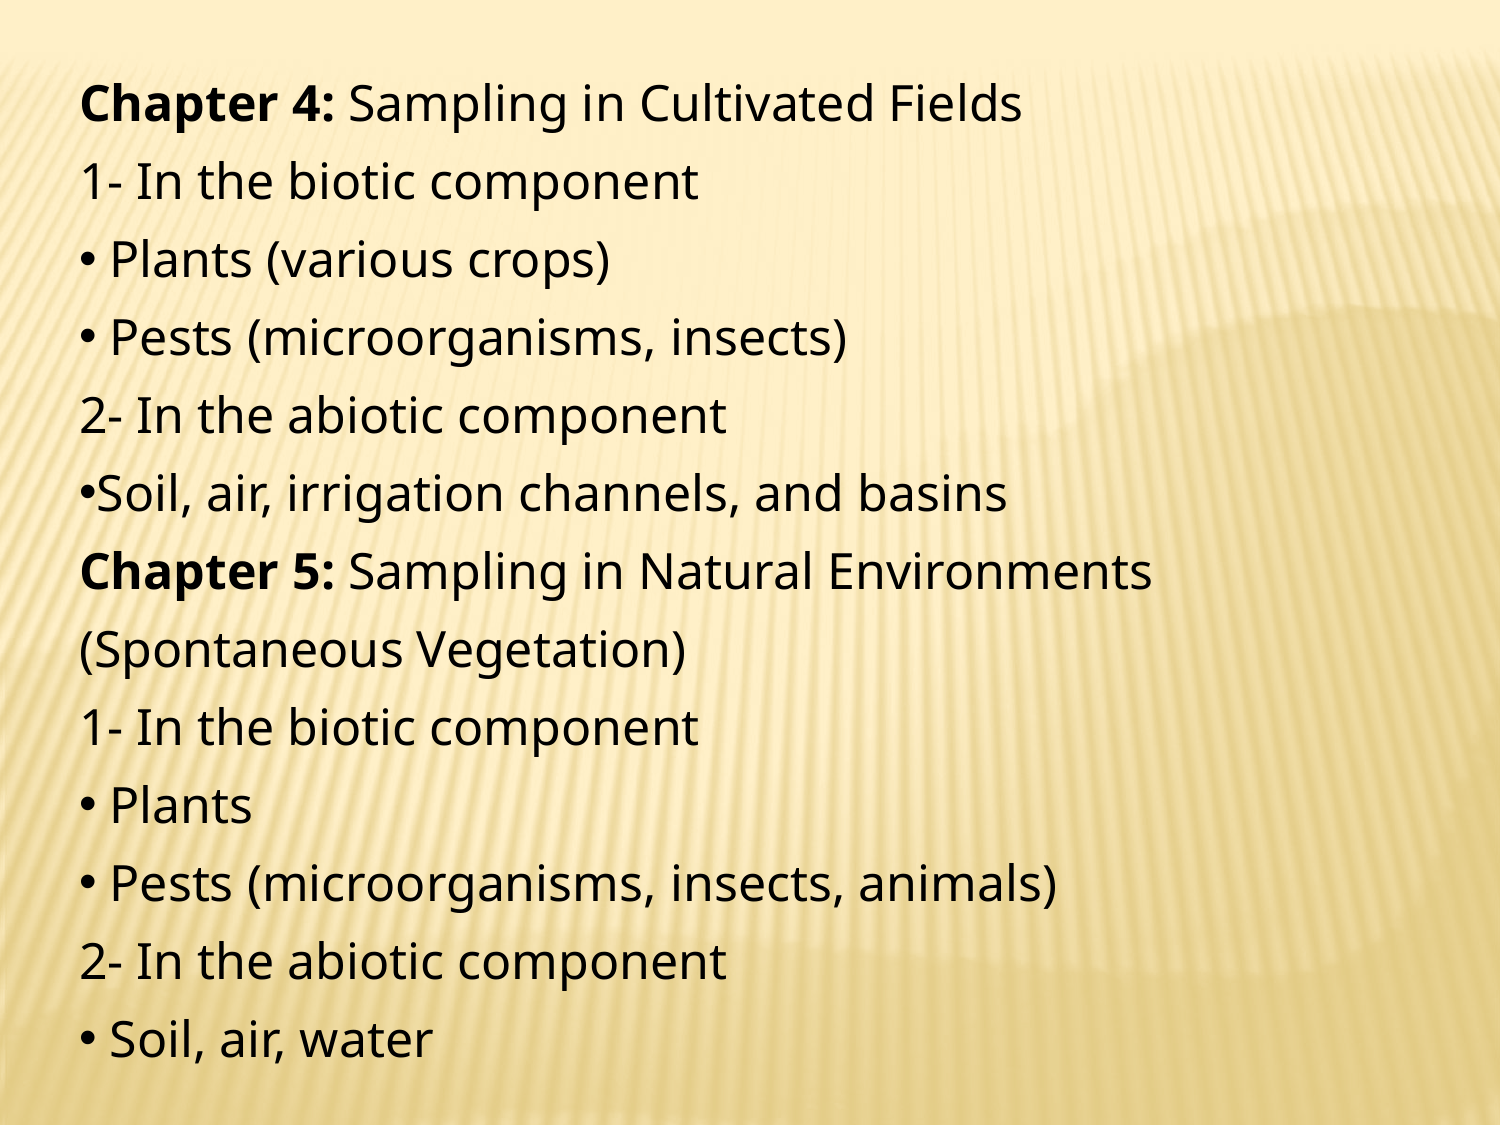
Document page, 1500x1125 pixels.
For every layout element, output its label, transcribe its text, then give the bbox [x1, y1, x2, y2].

text_box Chapter 4: Sampling in Cultivated Fields 1- In the biotic component Plants (various crops) Pests (microorganisms, insects) 2- In the abiotic component Soil, air, irrigation channels, and basins Chapter 5: Sampling in Natural Environments (Spontaneous Vegetation) 1- In the biotic component Plants Pests (microorganisms, insects, animals) 2- In the abiotic component Soil, air, water [64, 46, 1436, 1075]
